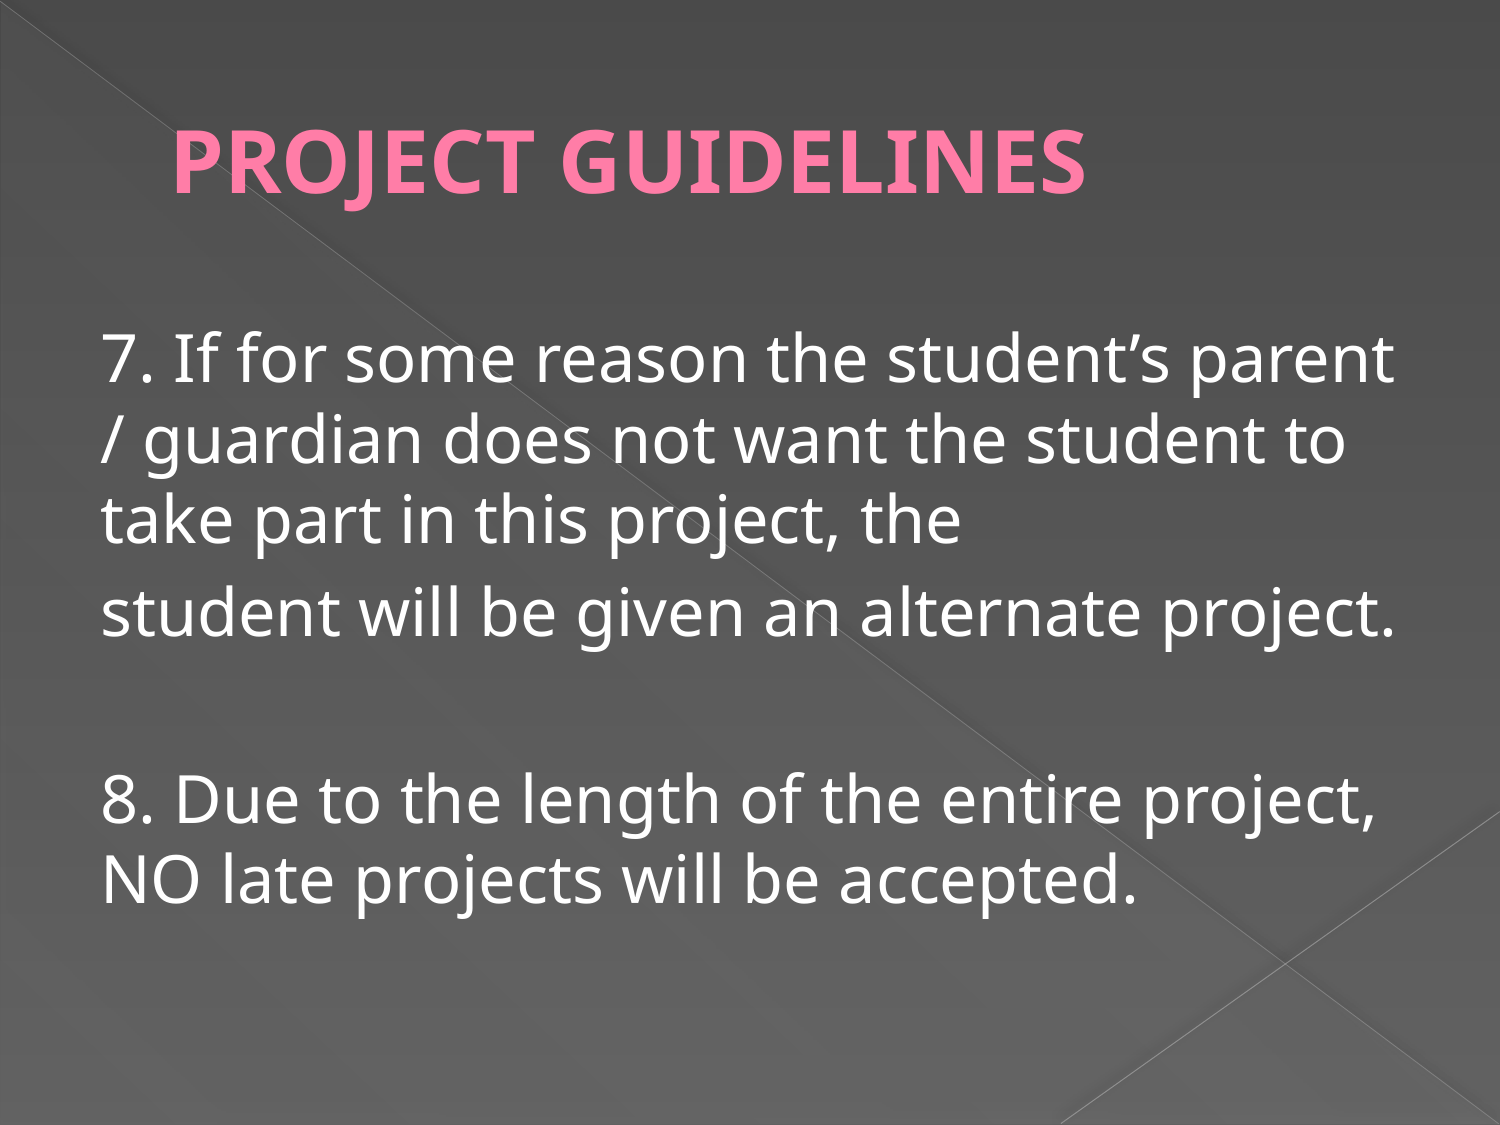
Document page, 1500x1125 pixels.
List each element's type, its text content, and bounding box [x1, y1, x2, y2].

title PROJECT GUIDELINES [75, 43, 1425, 274]
list 7. If for some reason the student’s parent / guardian does not want the student to take part in this project, the student will be given an alternate project. 8. Due to the length of the entire project, NO late projects will be accepted. [75, 308, 1425, 1059]
